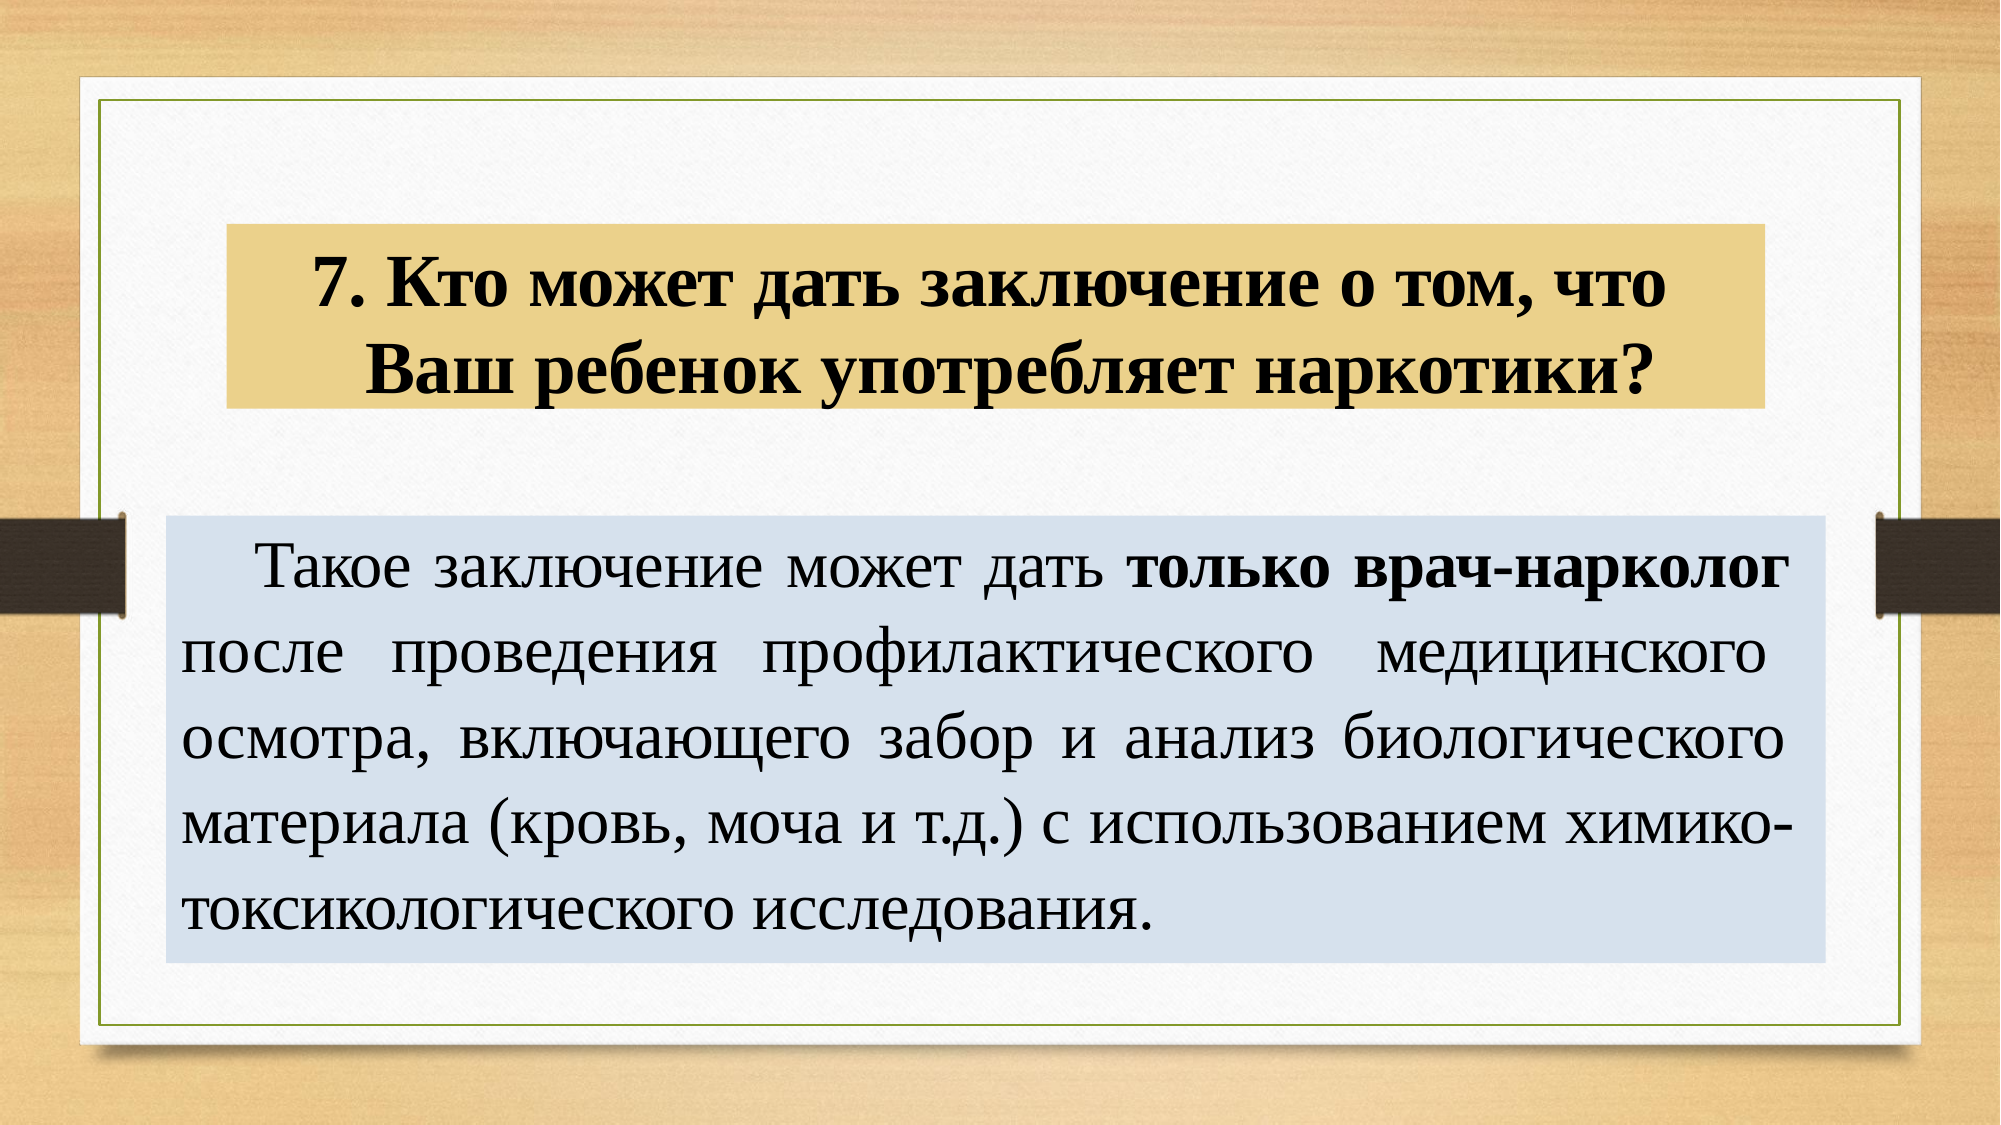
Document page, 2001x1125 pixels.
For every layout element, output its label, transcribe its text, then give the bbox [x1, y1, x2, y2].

text_box 7. Кто может дать заключение о том, что Ваш ребенок употребляет наркотики? [226, 223, 1766, 409]
text_box Такое заключение может дать только врач-нарколог после проведения профилактического медицинского осмотра, включающего забор и анализ биологического материала (кровь, моча и т.д.) с использованием химико- токсикологического исследования. [178, 513, 1814, 943]
picture [0, 0, 2000, 1125]
text_box [166, 515, 1826, 964]
